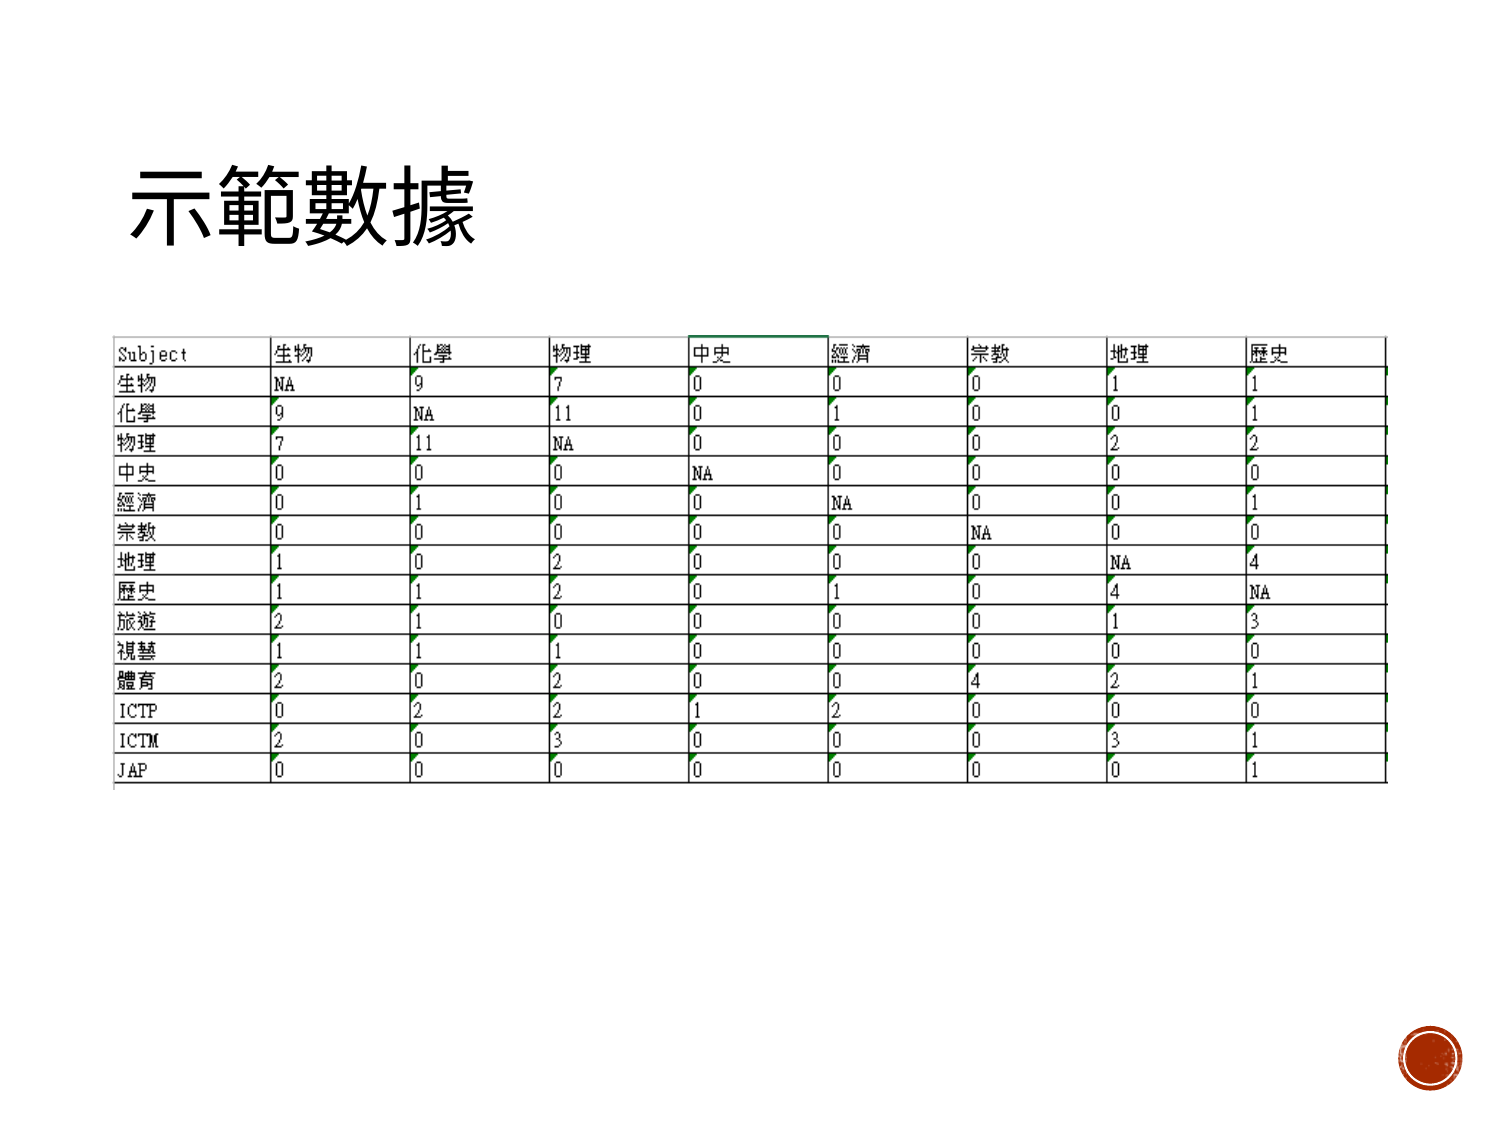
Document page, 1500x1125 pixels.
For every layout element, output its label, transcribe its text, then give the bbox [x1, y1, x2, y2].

picture [112, 335, 1387, 790]
title 示範數據 [112, 79, 1388, 334]
